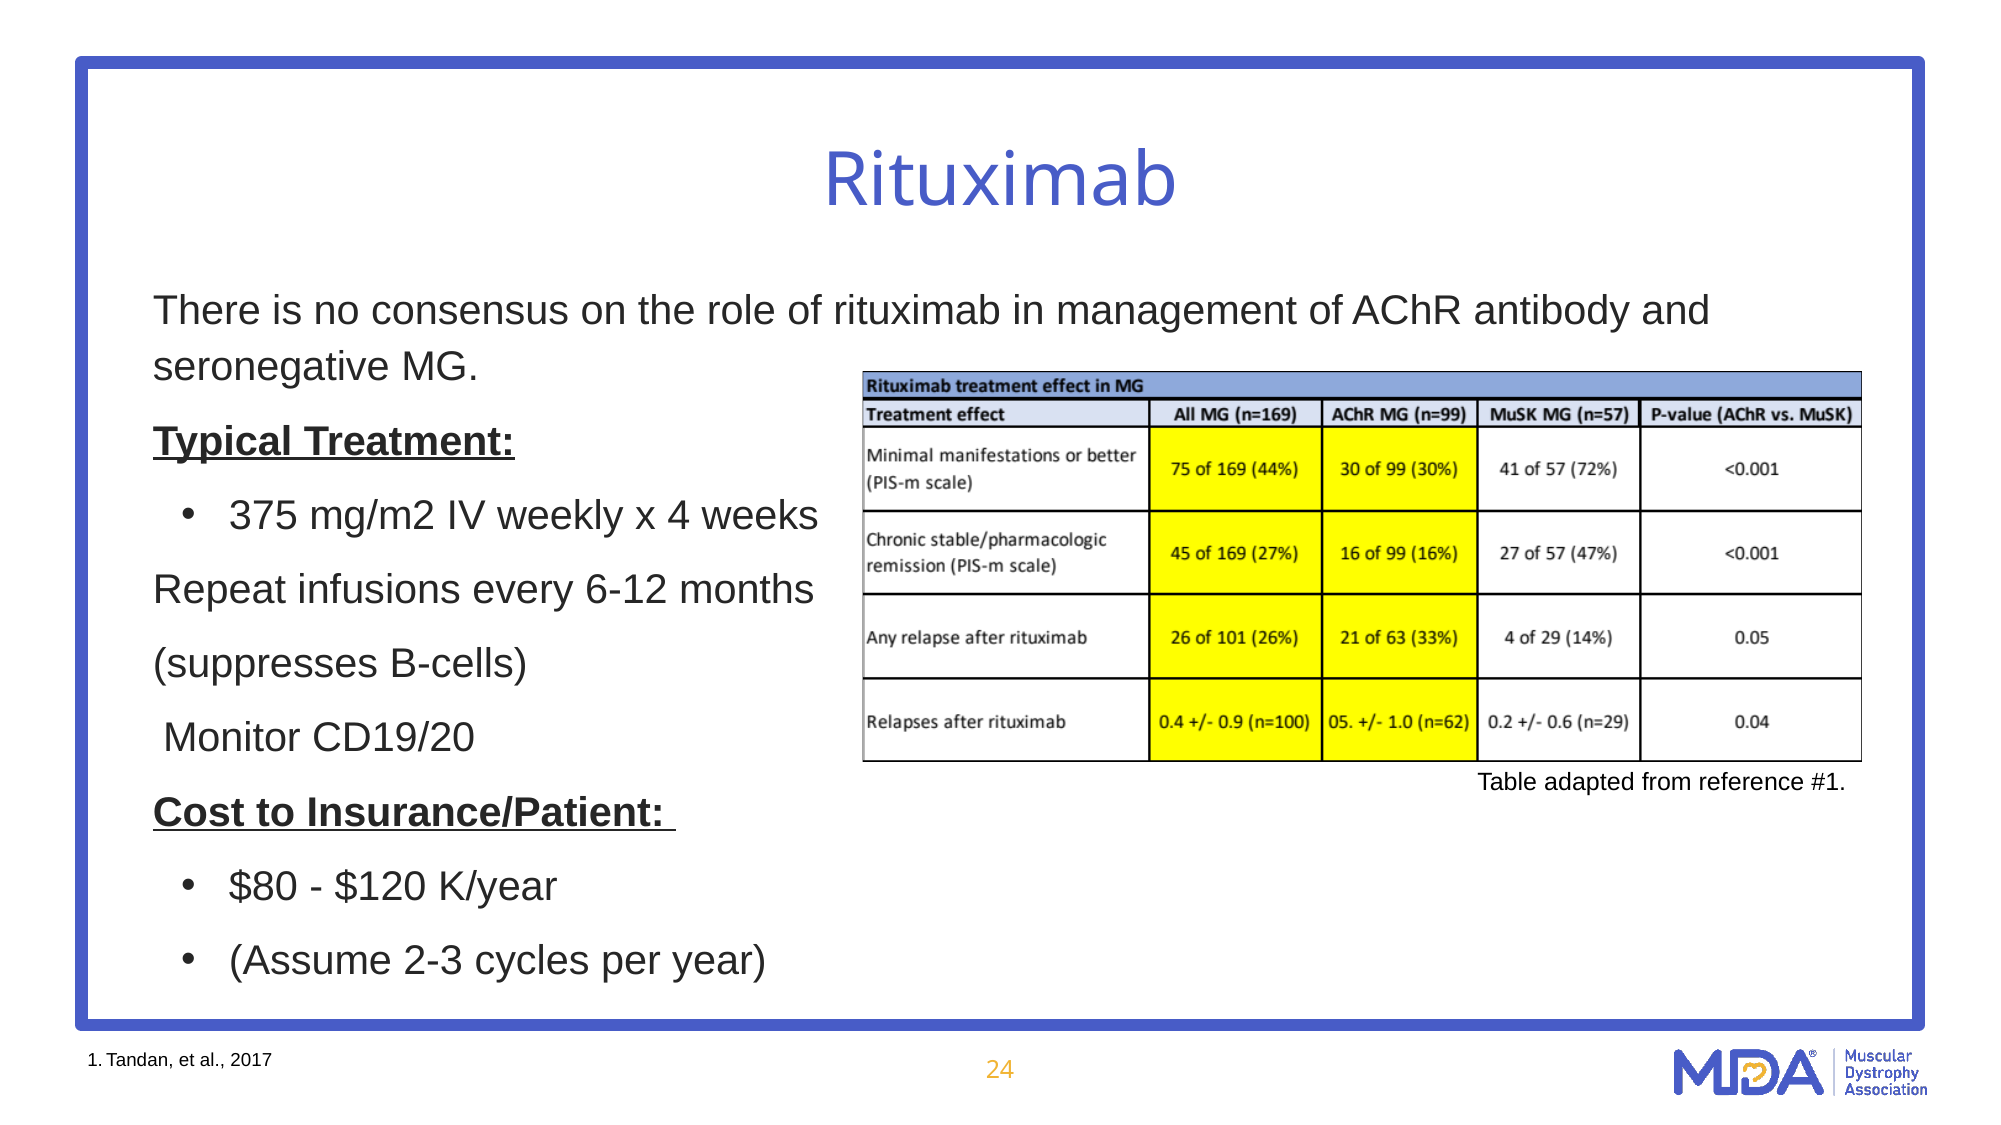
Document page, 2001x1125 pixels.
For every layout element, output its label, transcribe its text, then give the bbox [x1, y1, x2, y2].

picture [1674, 1048, 1927, 1096]
text_box Tandan, et al., 2017 [72, 1040, 1045, 1123]
text_box 24 [770, 1046, 1230, 1082]
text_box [862, 371, 1863, 805]
list There is no consensus on the role of rituximab in management of AChR antibody and seronegative MG. Typical Treatment: 375 mg/m2 IV weekly x 4 weeks Repeat infusions every 6-12 months (suppresses B-cells) Monitor CD19/20 Cost to Insurance/Patient: $80 - $120 K/year (Assume 2-3 cycles per year) [138, 268, 1863, 997]
title Rituximab [138, 98, 1863, 252]
